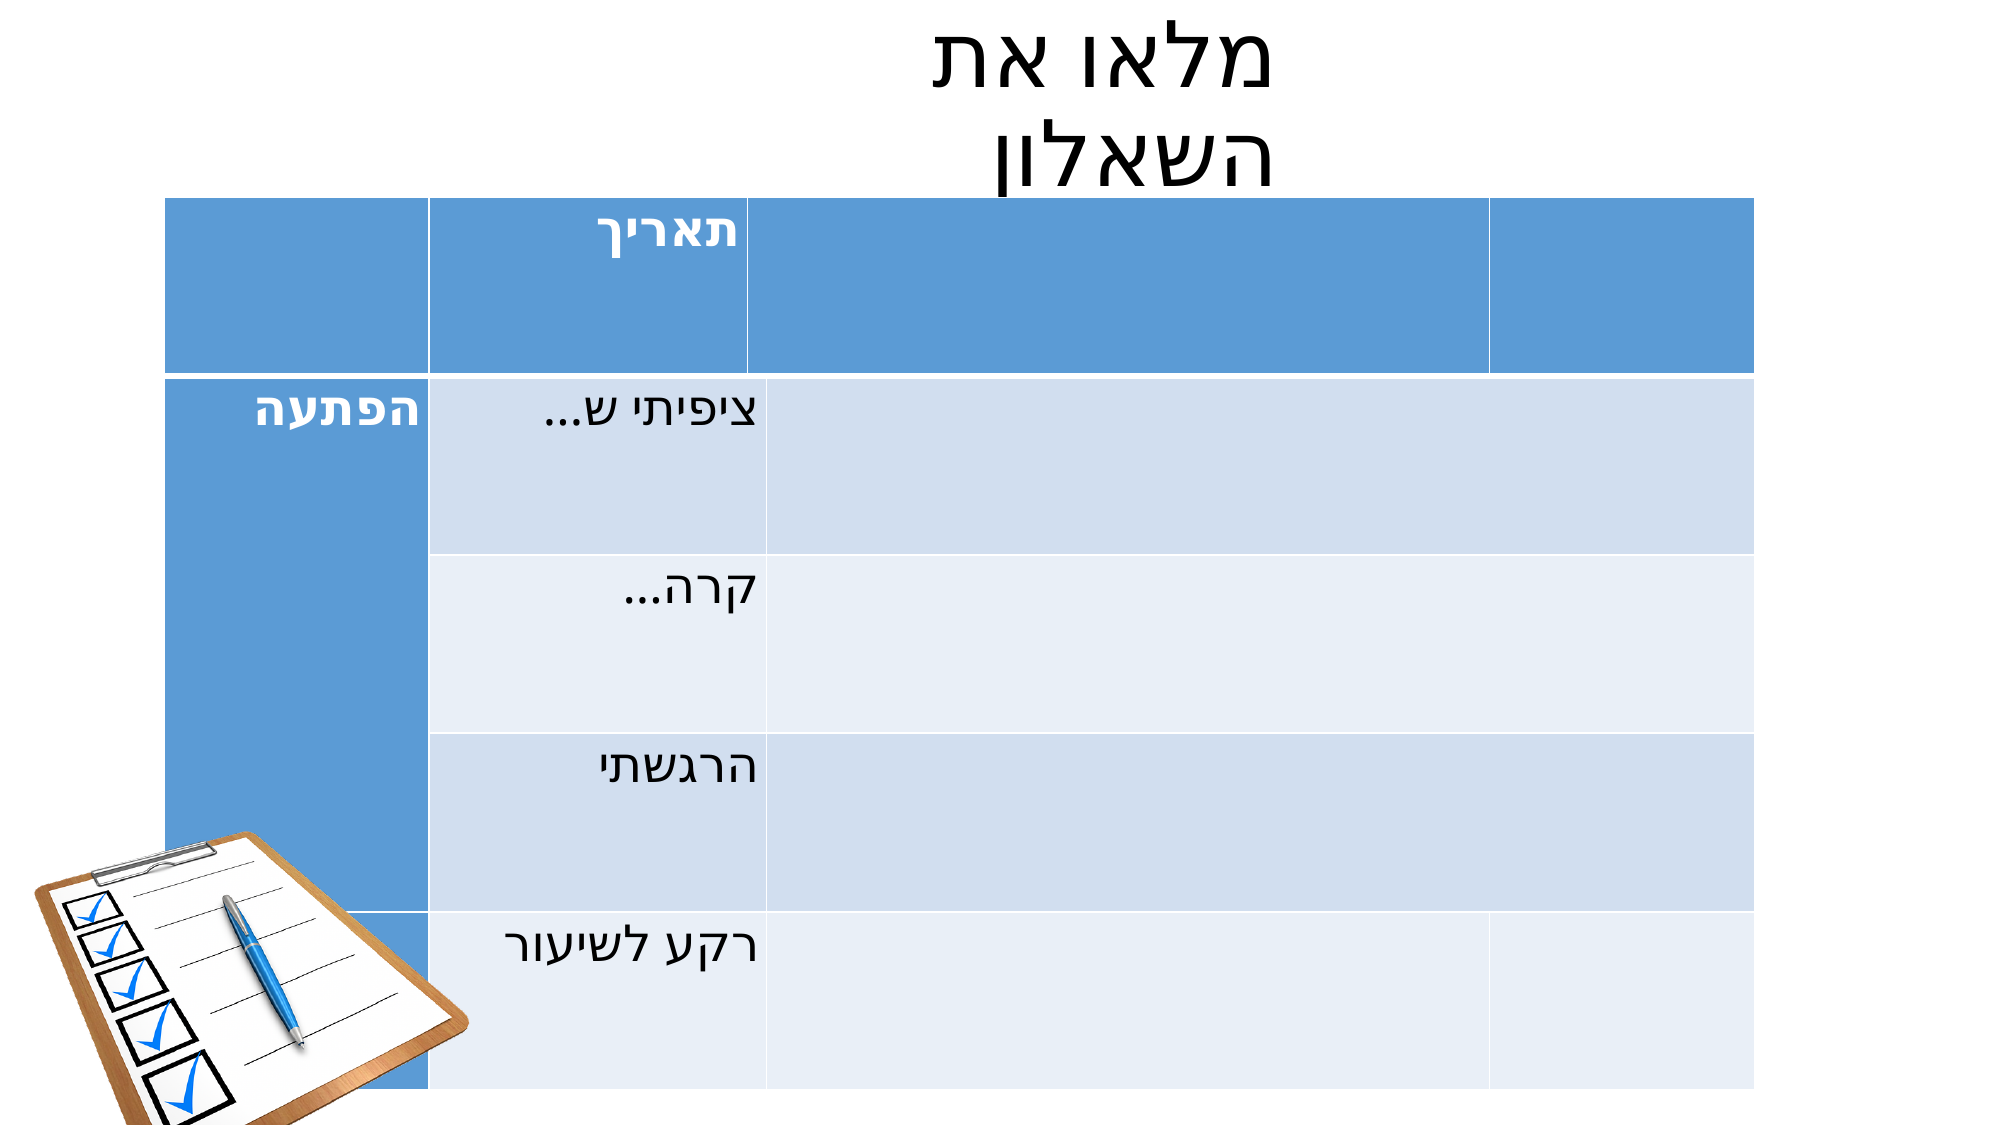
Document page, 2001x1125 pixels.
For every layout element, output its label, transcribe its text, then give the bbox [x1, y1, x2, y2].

table_cell [767, 379, 1754, 554]
table_header [165, 198, 428, 373]
table_header תאריך [430, 198, 747, 373]
table_cell קרה... [430, 556, 766, 732]
table_cell [767, 734, 1754, 911]
table_cell [767, 913, 1489, 1089]
table_cell [767, 556, 1754, 732]
table_cell רקע לשיעור [472, 913, 766, 1089]
table_cell [1490, 913, 1754, 1089]
table_header [1490, 198, 1754, 373]
table_cell ציפיתי ש... [430, 379, 766, 554]
table_cell הרגשתי [430, 734, 766, 911]
picture [19, 831, 472, 1125]
table_header [748, 198, 1489, 373]
table_cell הפתעה [165, 379, 428, 831]
title מלאו את השאלון [721, 38, 1294, 177]
